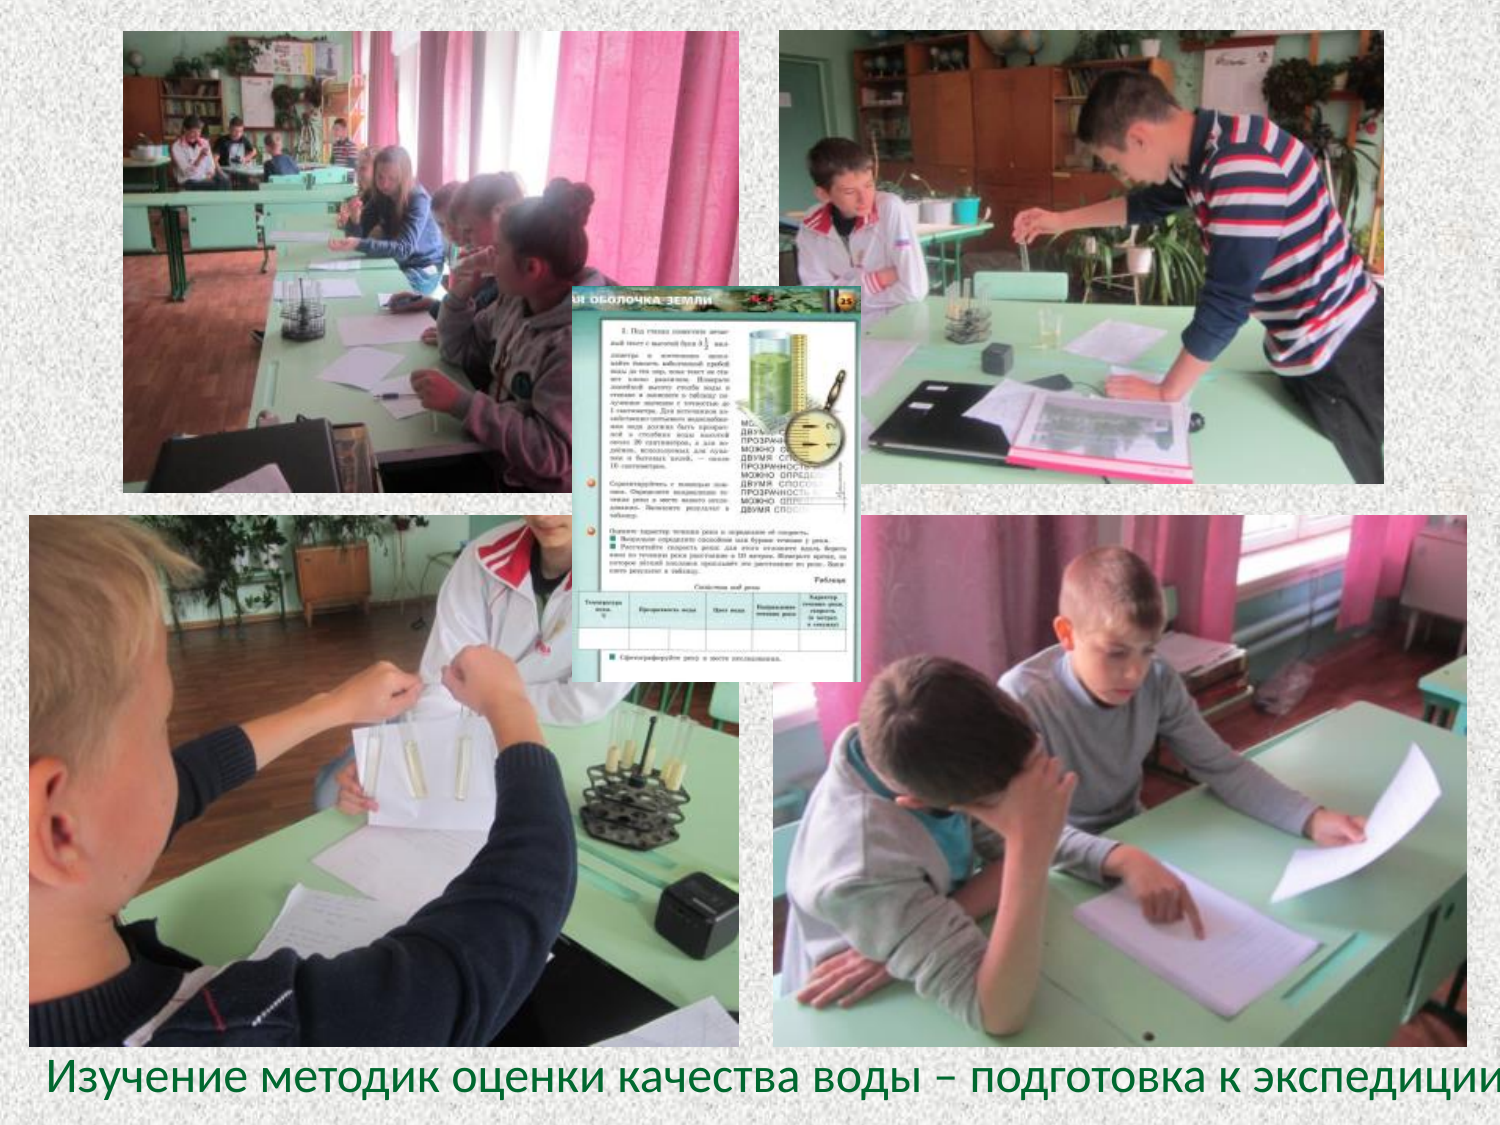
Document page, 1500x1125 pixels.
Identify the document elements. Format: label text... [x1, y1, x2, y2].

text_box Изучение методик оценки качества воды – подготовка к экспедиции [30, 1034, 1500, 1110]
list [123, 31, 739, 493]
picture [0, 0, 1500, 1125]
